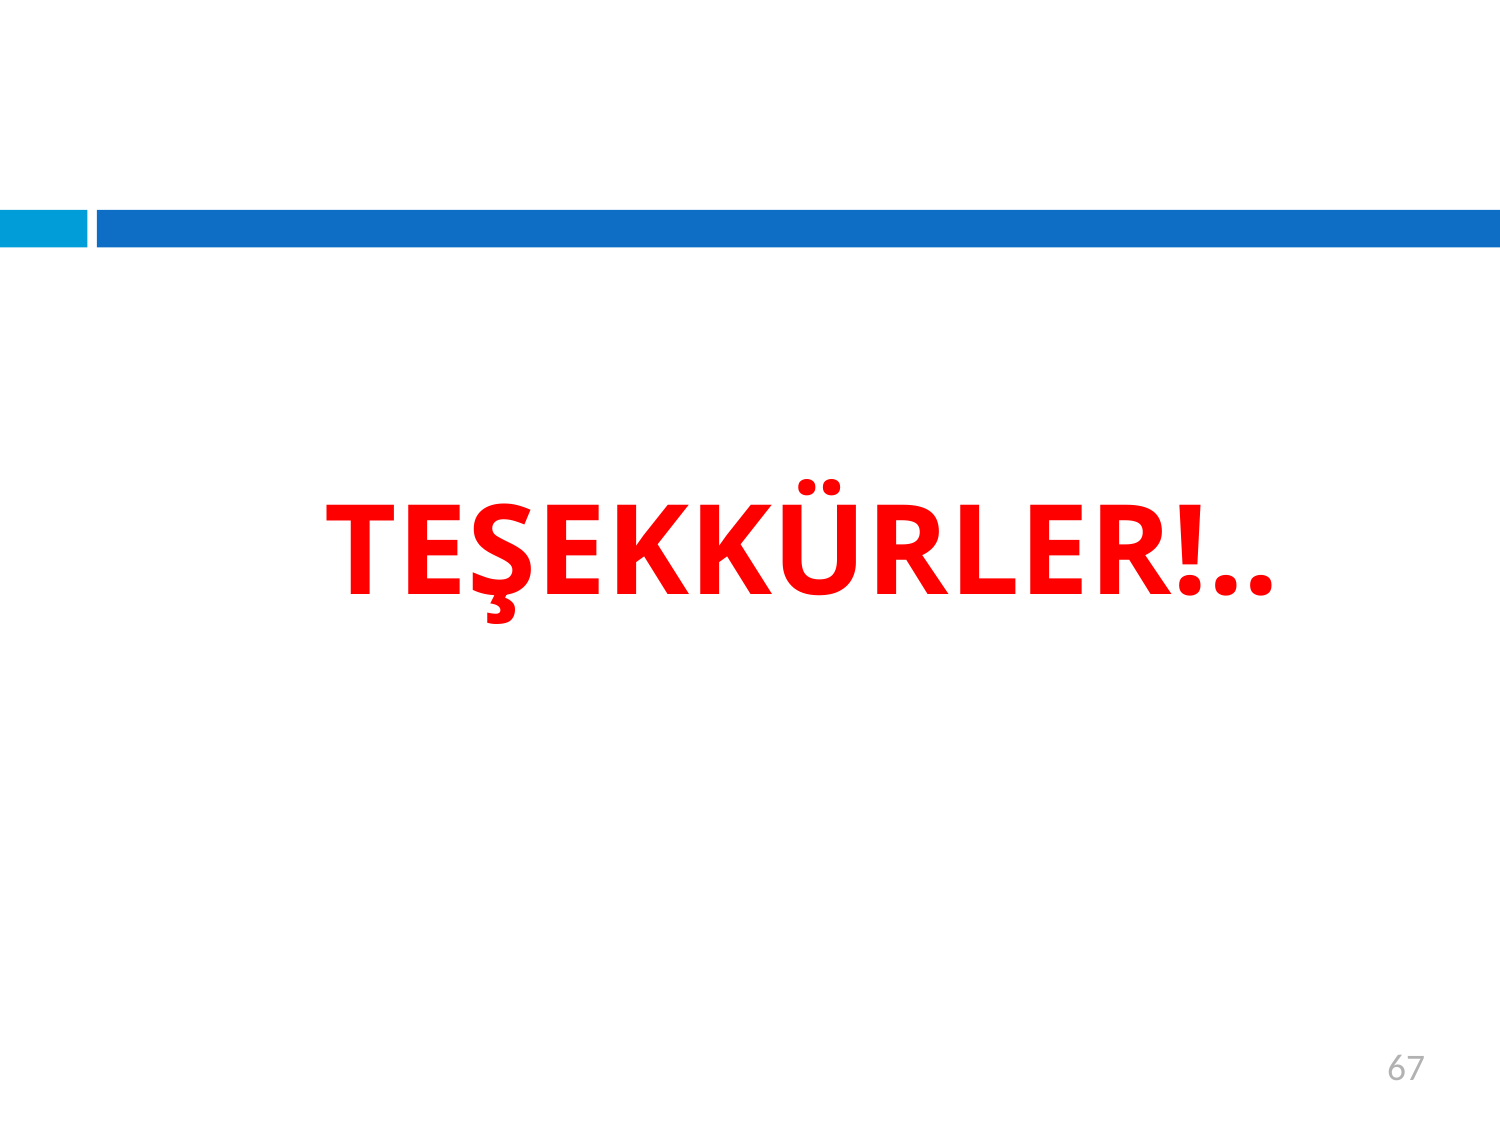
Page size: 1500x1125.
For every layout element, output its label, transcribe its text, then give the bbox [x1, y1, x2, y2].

list TEŞEKKÜRLER!.. [24, 324, 1375, 1068]
slide_number 67 [1074, 1042, 1425, 1103]
